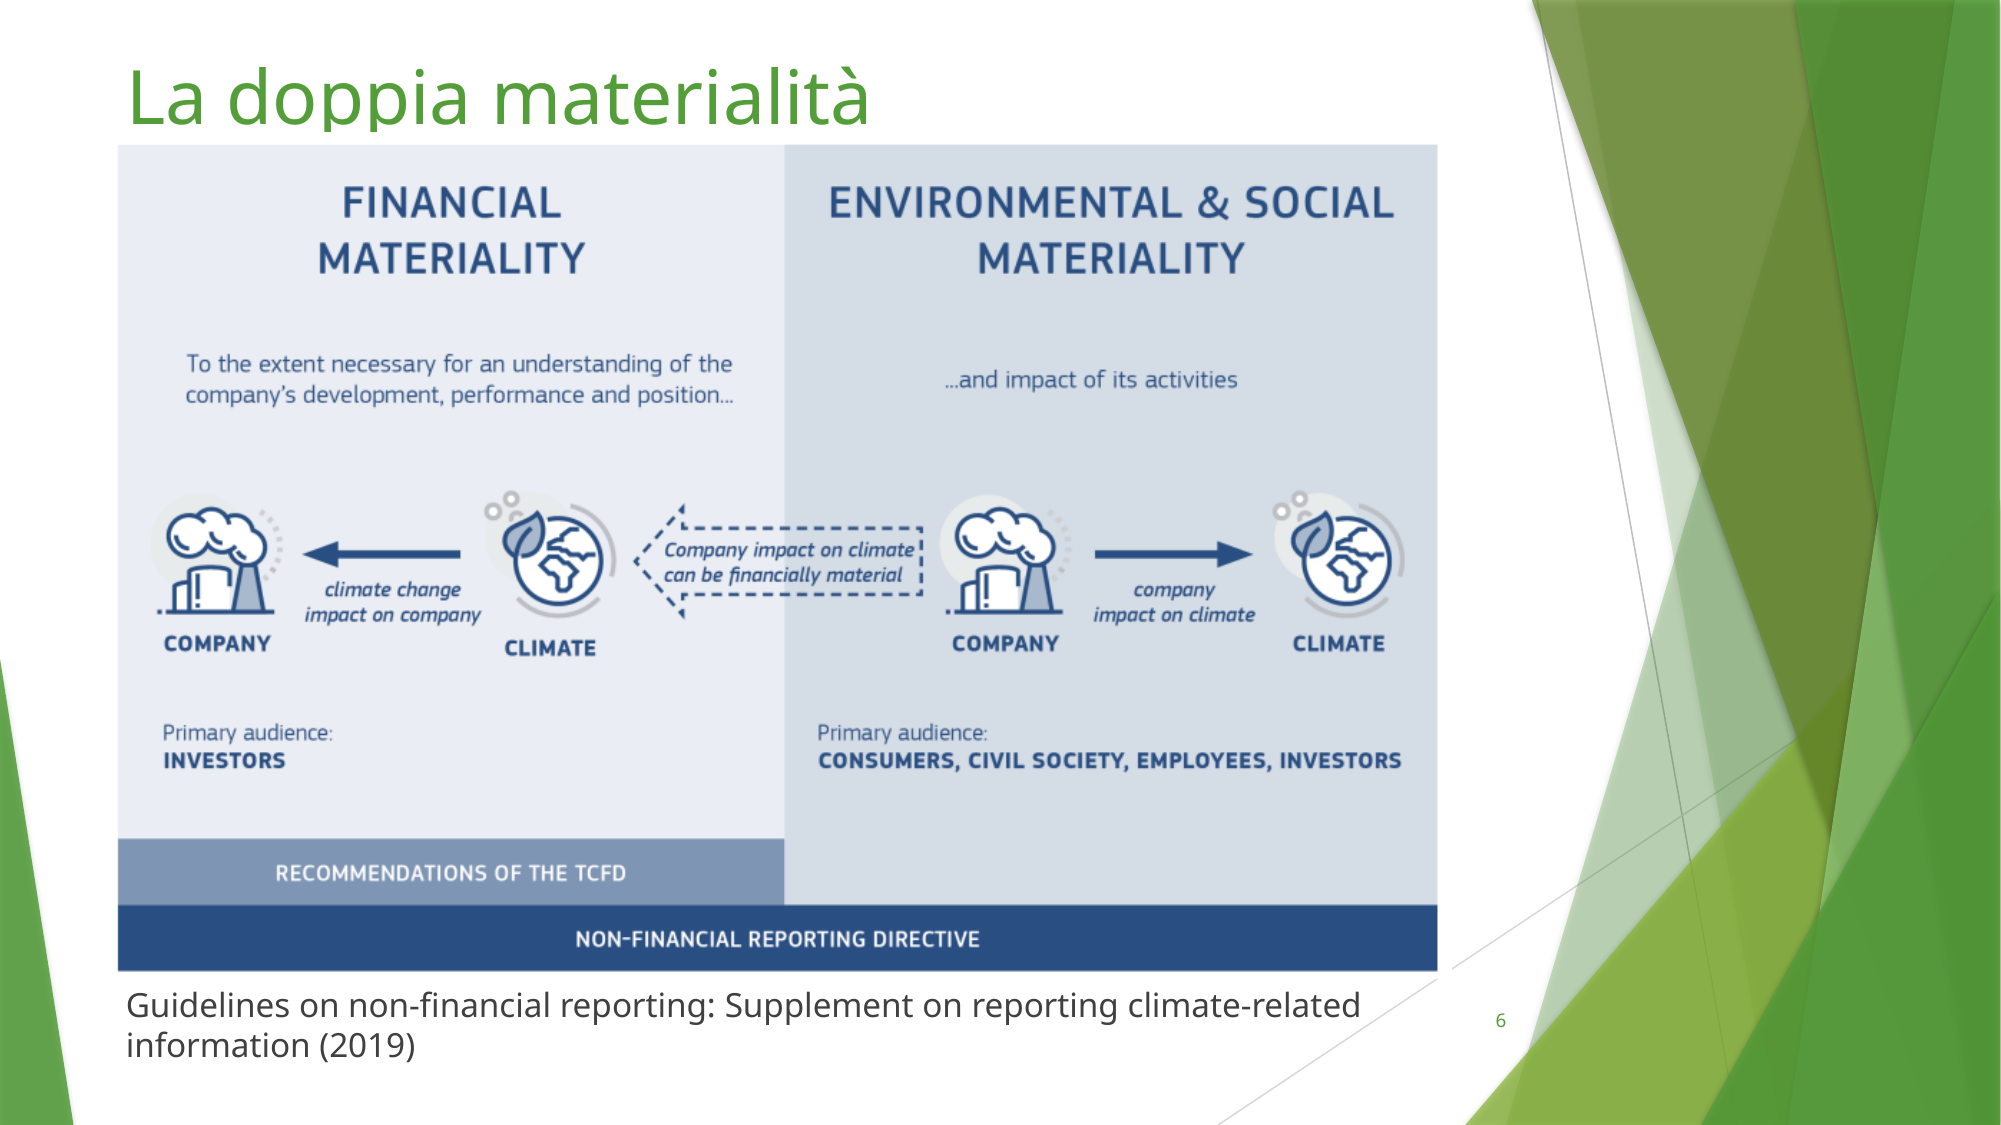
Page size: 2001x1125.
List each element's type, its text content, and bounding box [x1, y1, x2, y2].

slide_number 6 [1410, 991, 1522, 1051]
title La doppia materialità [111, 42, 1522, 259]
picture [100, 132, 1452, 980]
text_box Guidelines on non-financial reporting: Supplement on reporting climate-related information (2019) [111, 988, 1410, 1072]
